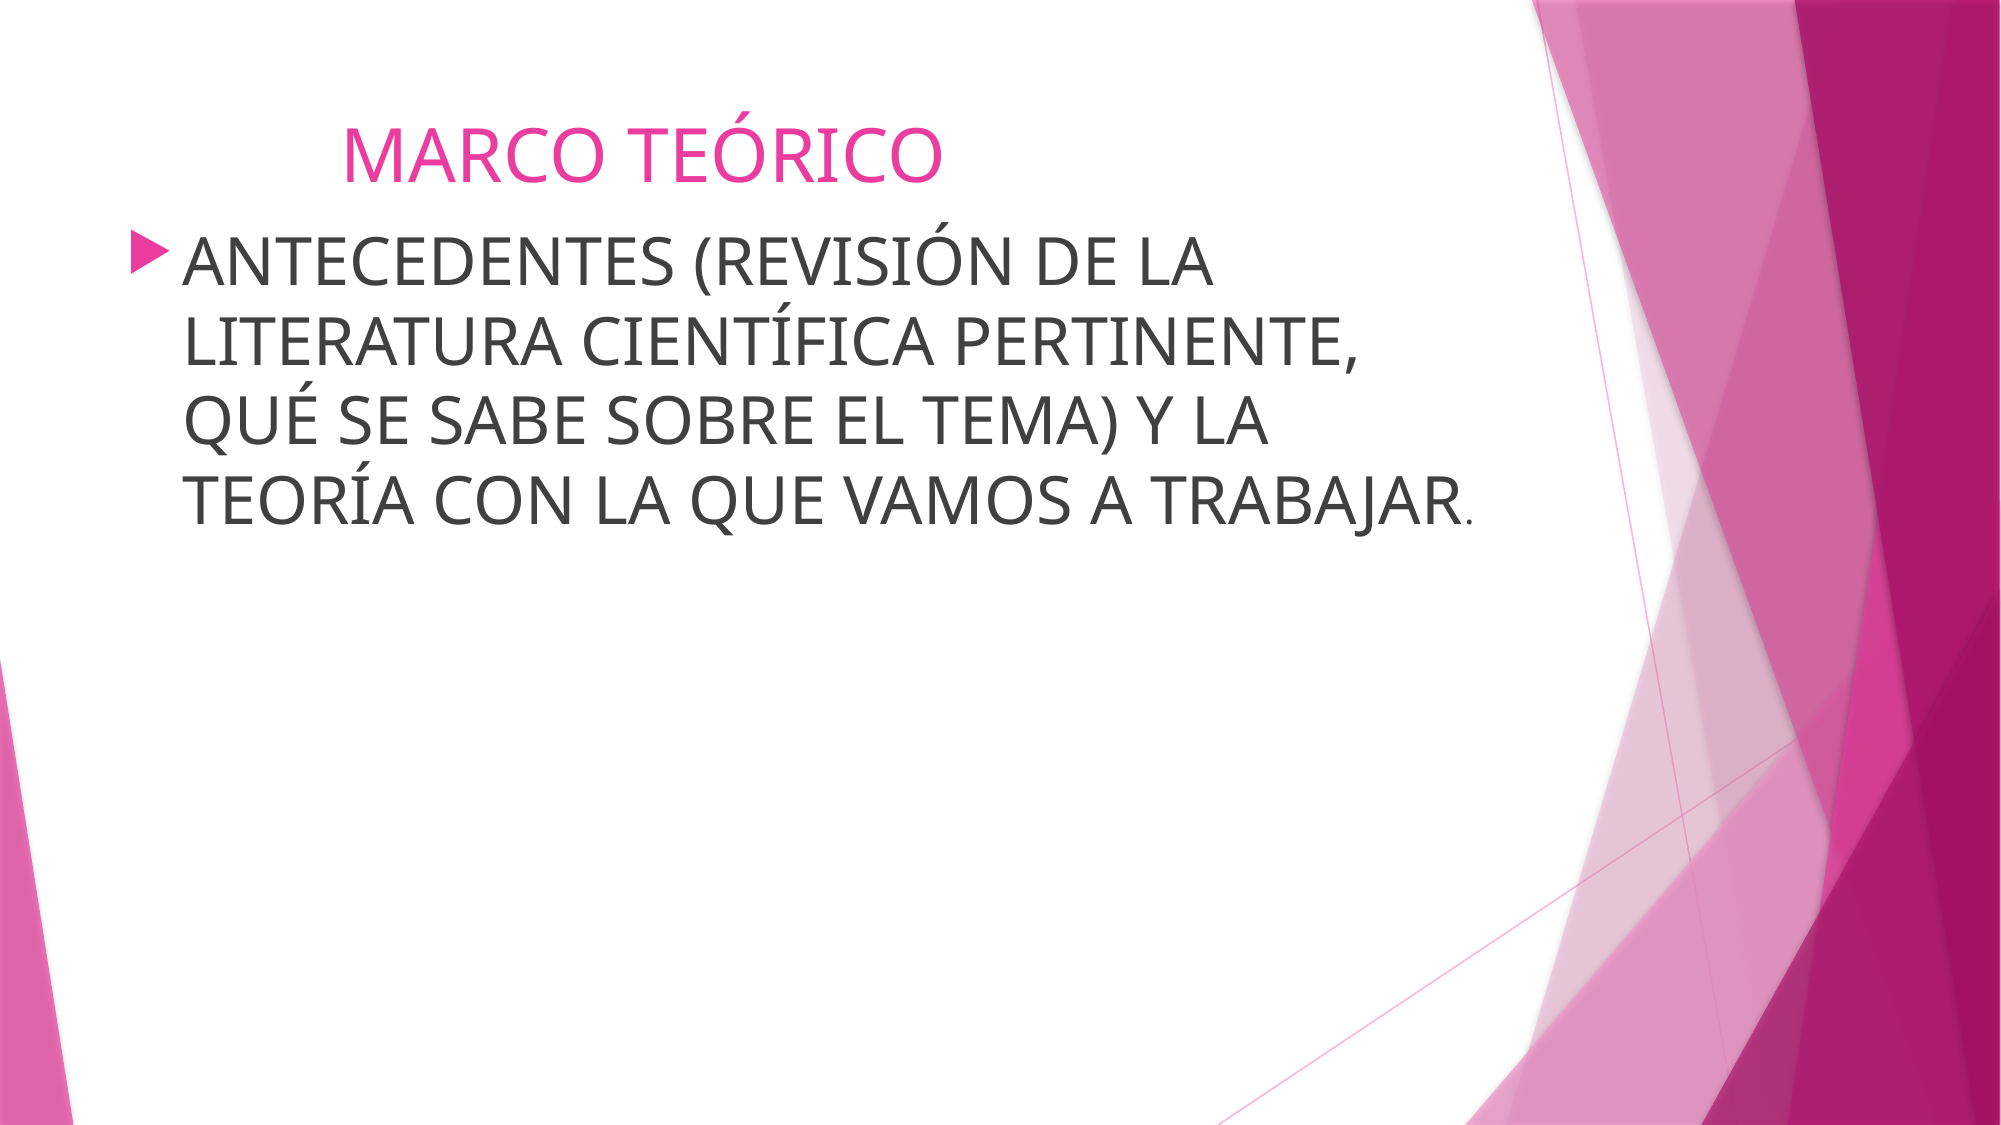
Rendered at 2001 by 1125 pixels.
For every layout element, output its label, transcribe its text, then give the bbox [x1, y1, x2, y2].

list ANTECEDENTES (REVISIÓN DE LA LITERATURA CIENTÍFICA PERTINENTE, QUÉ SE SABE SOBRE EL TEMA) Y LA TEORÍA CON LA QUE VAMOS A TRABAJAR. [111, 210, 1522, 992]
title MARCO TEÓRICO [111, 99, 1522, 210]
